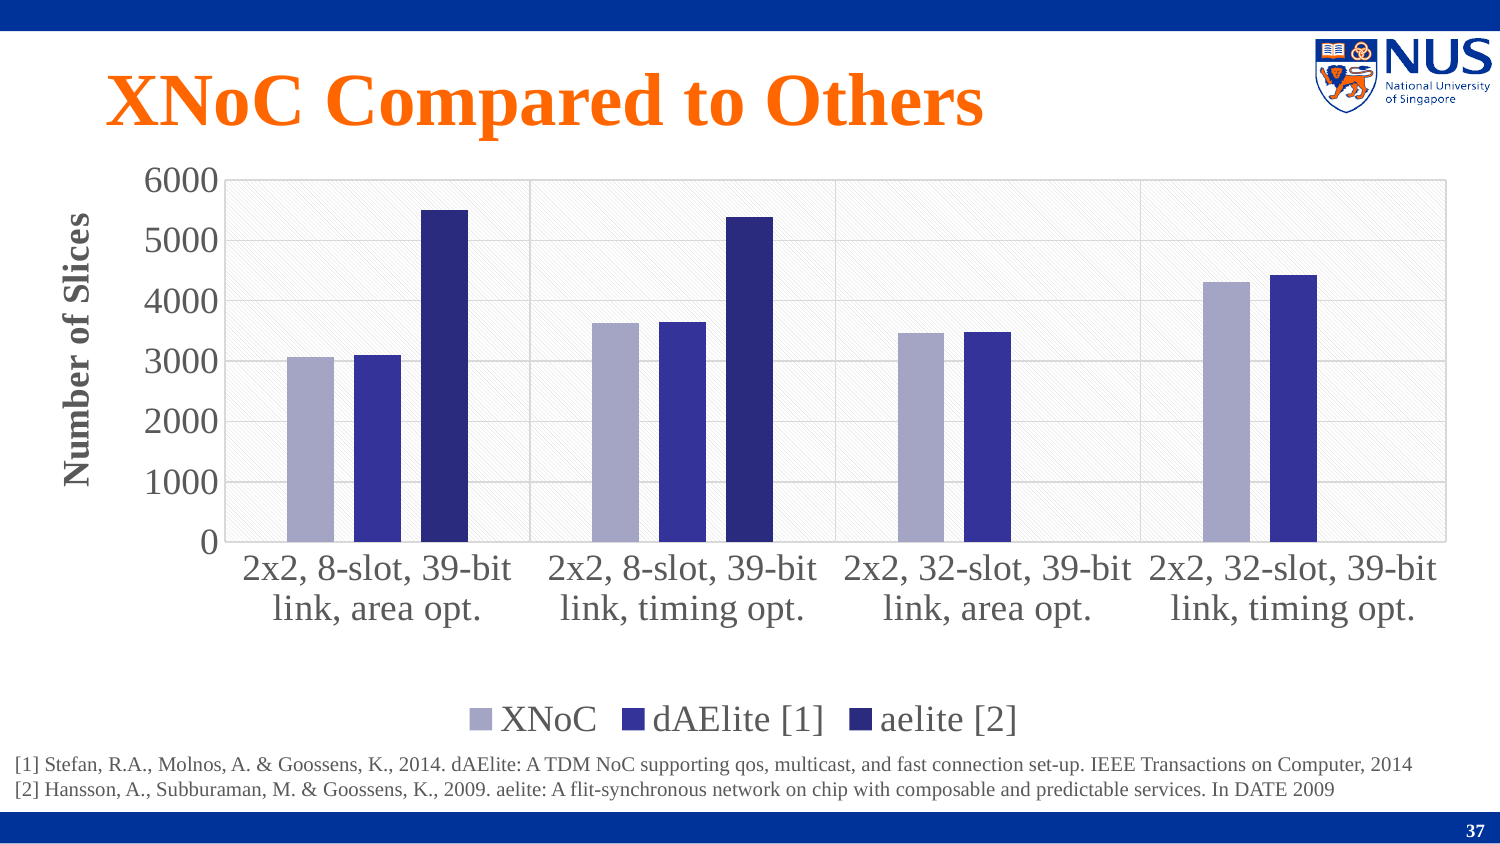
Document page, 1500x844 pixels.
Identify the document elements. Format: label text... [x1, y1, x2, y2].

title XNoC Compared to Others [90, 31, 1160, 158]
picture [1308, 31, 1500, 119]
chart [37, 159, 1451, 748]
text_box [1] Stefan, R.A., Molnos, A. & Goossens, K., 2014. dAElite: A TDM NoC supporting qos, multicast, and fast connection set-up. IEEE Transactions on Computer, 2014 [2] Hansson, A., Subburaman, M. & Goossens, K., 2009. aelite: A flit-synchronous network on chip with composable and predictable services. In DATE 2009 [0, 743, 1500, 809]
slide_number 37 [1187, 815, 1500, 844]
